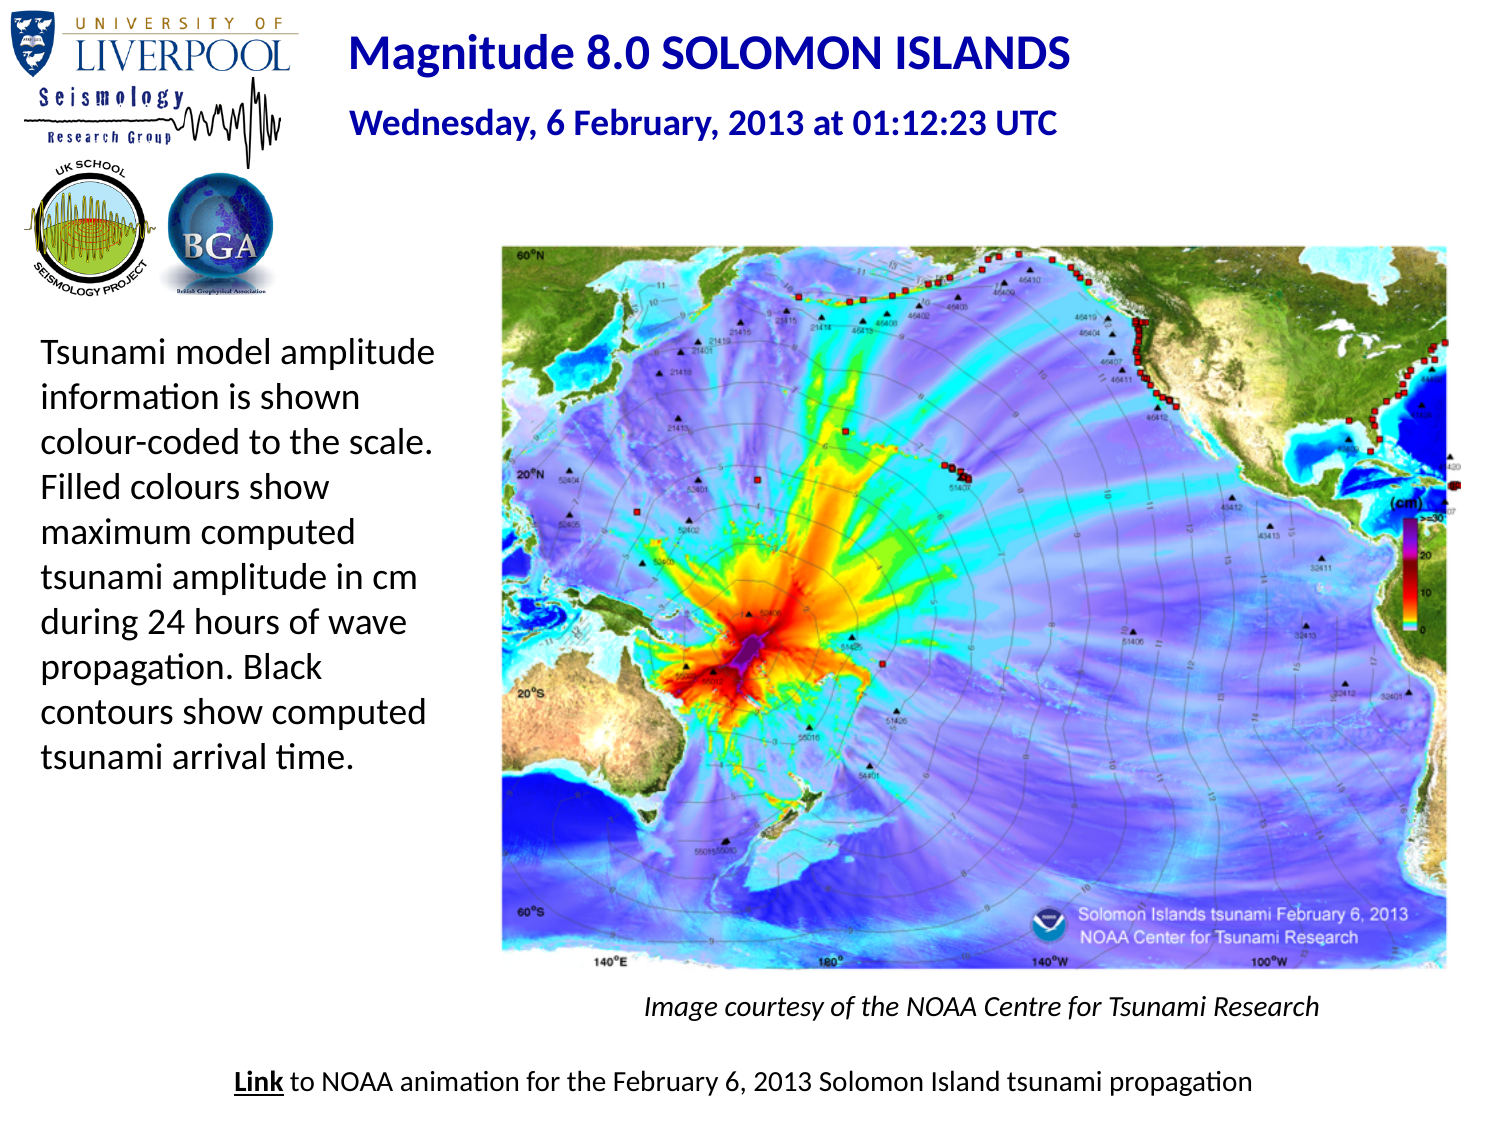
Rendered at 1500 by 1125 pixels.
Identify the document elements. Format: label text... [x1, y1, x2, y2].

text_box Link to NOAA animation for the February 6, 2013 Solomon Island tsunami propagation [234, 1062, 1412, 1098]
text_box Wednesday, 6 February, 2013 at 01:12:23 UTC [349, 97, 1273, 142]
text_box Image courtesy of the NOAA Centre for Tsunami Research [643, 989, 1421, 1021]
text_box Tsunami model amplitude information is shown colour-coded to the scale. Filled colours show maximum computed tsunami amplitude in cm during 24 hours of wave propagation. Black contours show computed tsunami arrival time. [40, 327, 457, 852]
text_box Magnitude 8.0 SOLOMON ISLANDS [347, 20, 1271, 79]
picture [497, 235, 1461, 982]
picture [0, 0, 342, 298]
